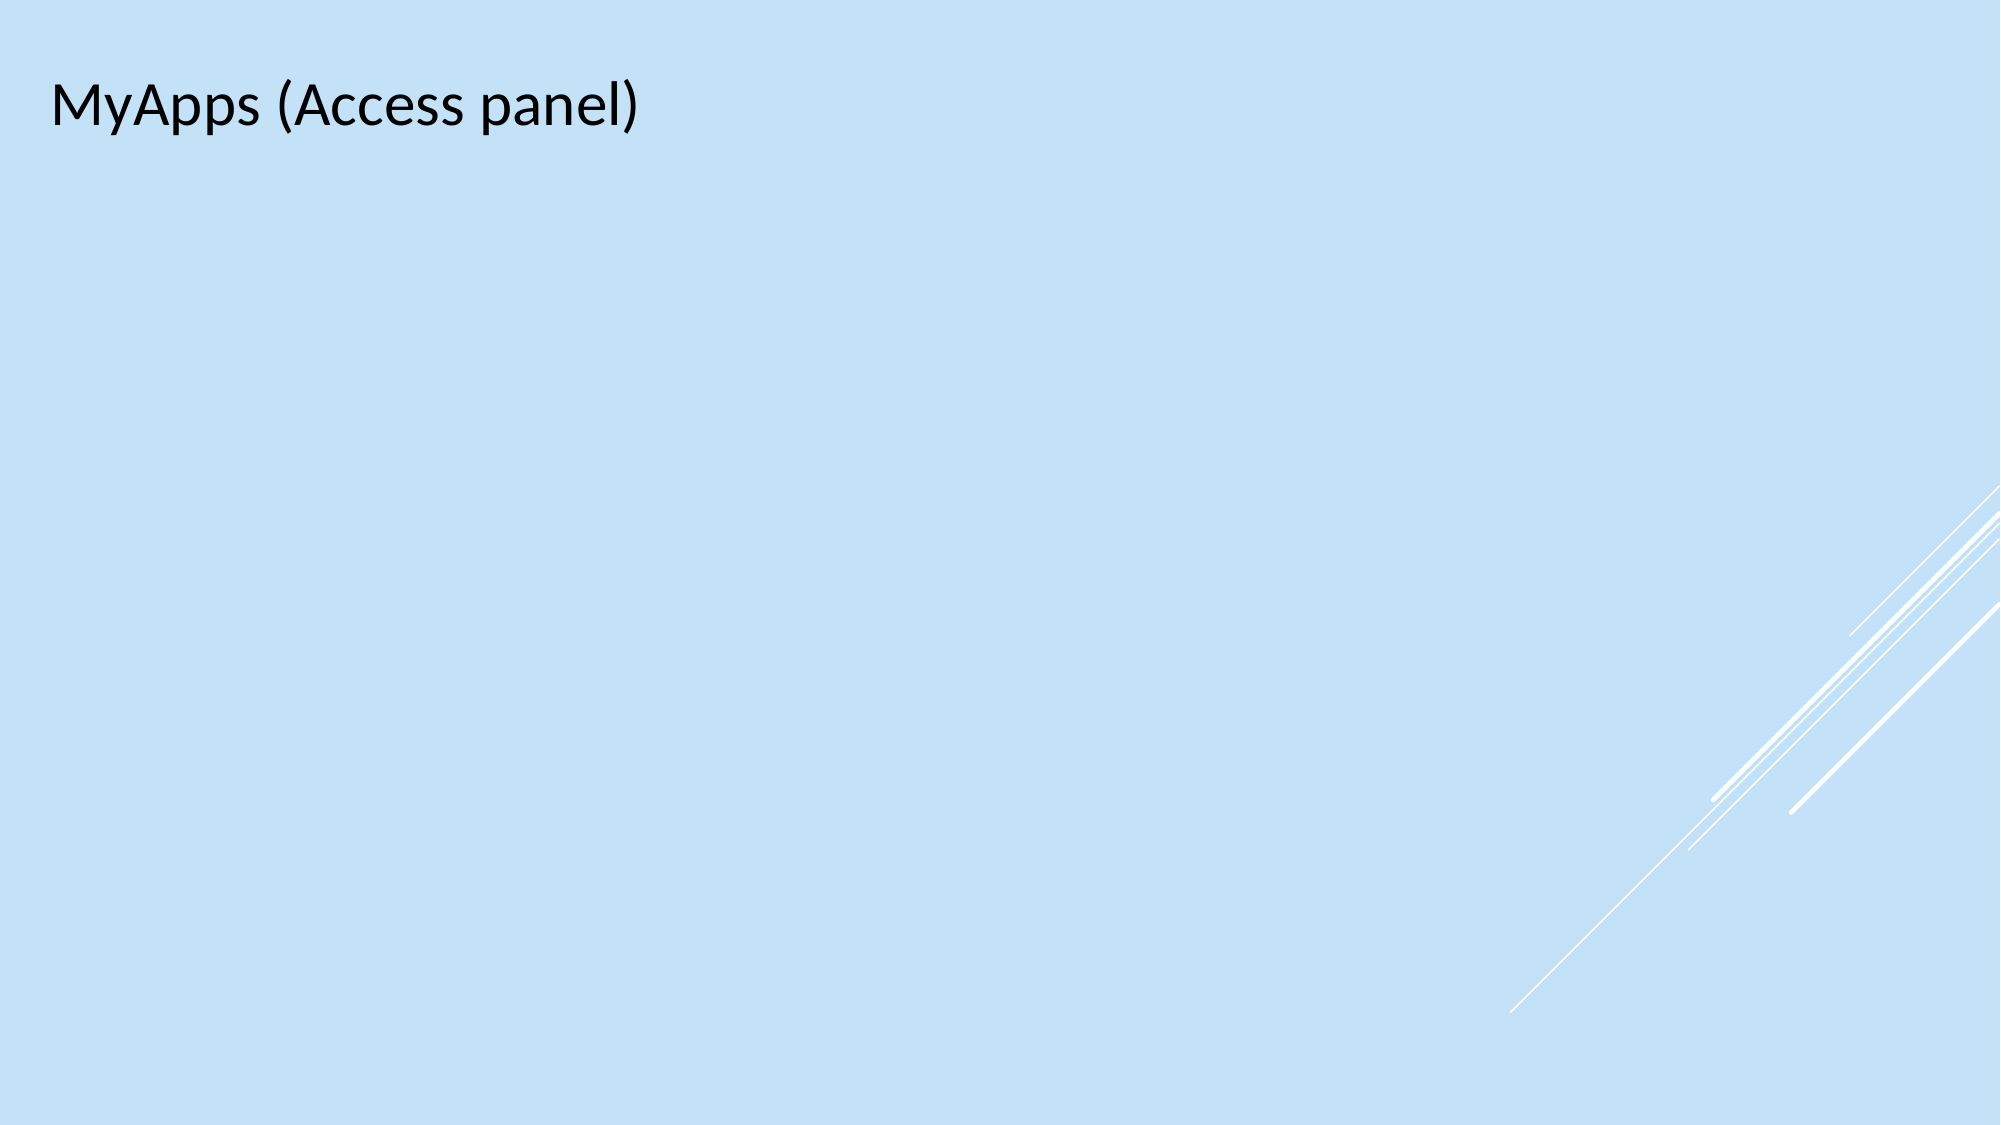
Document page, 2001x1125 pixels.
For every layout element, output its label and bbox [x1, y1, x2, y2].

list [0, 35, 1712, 689]
